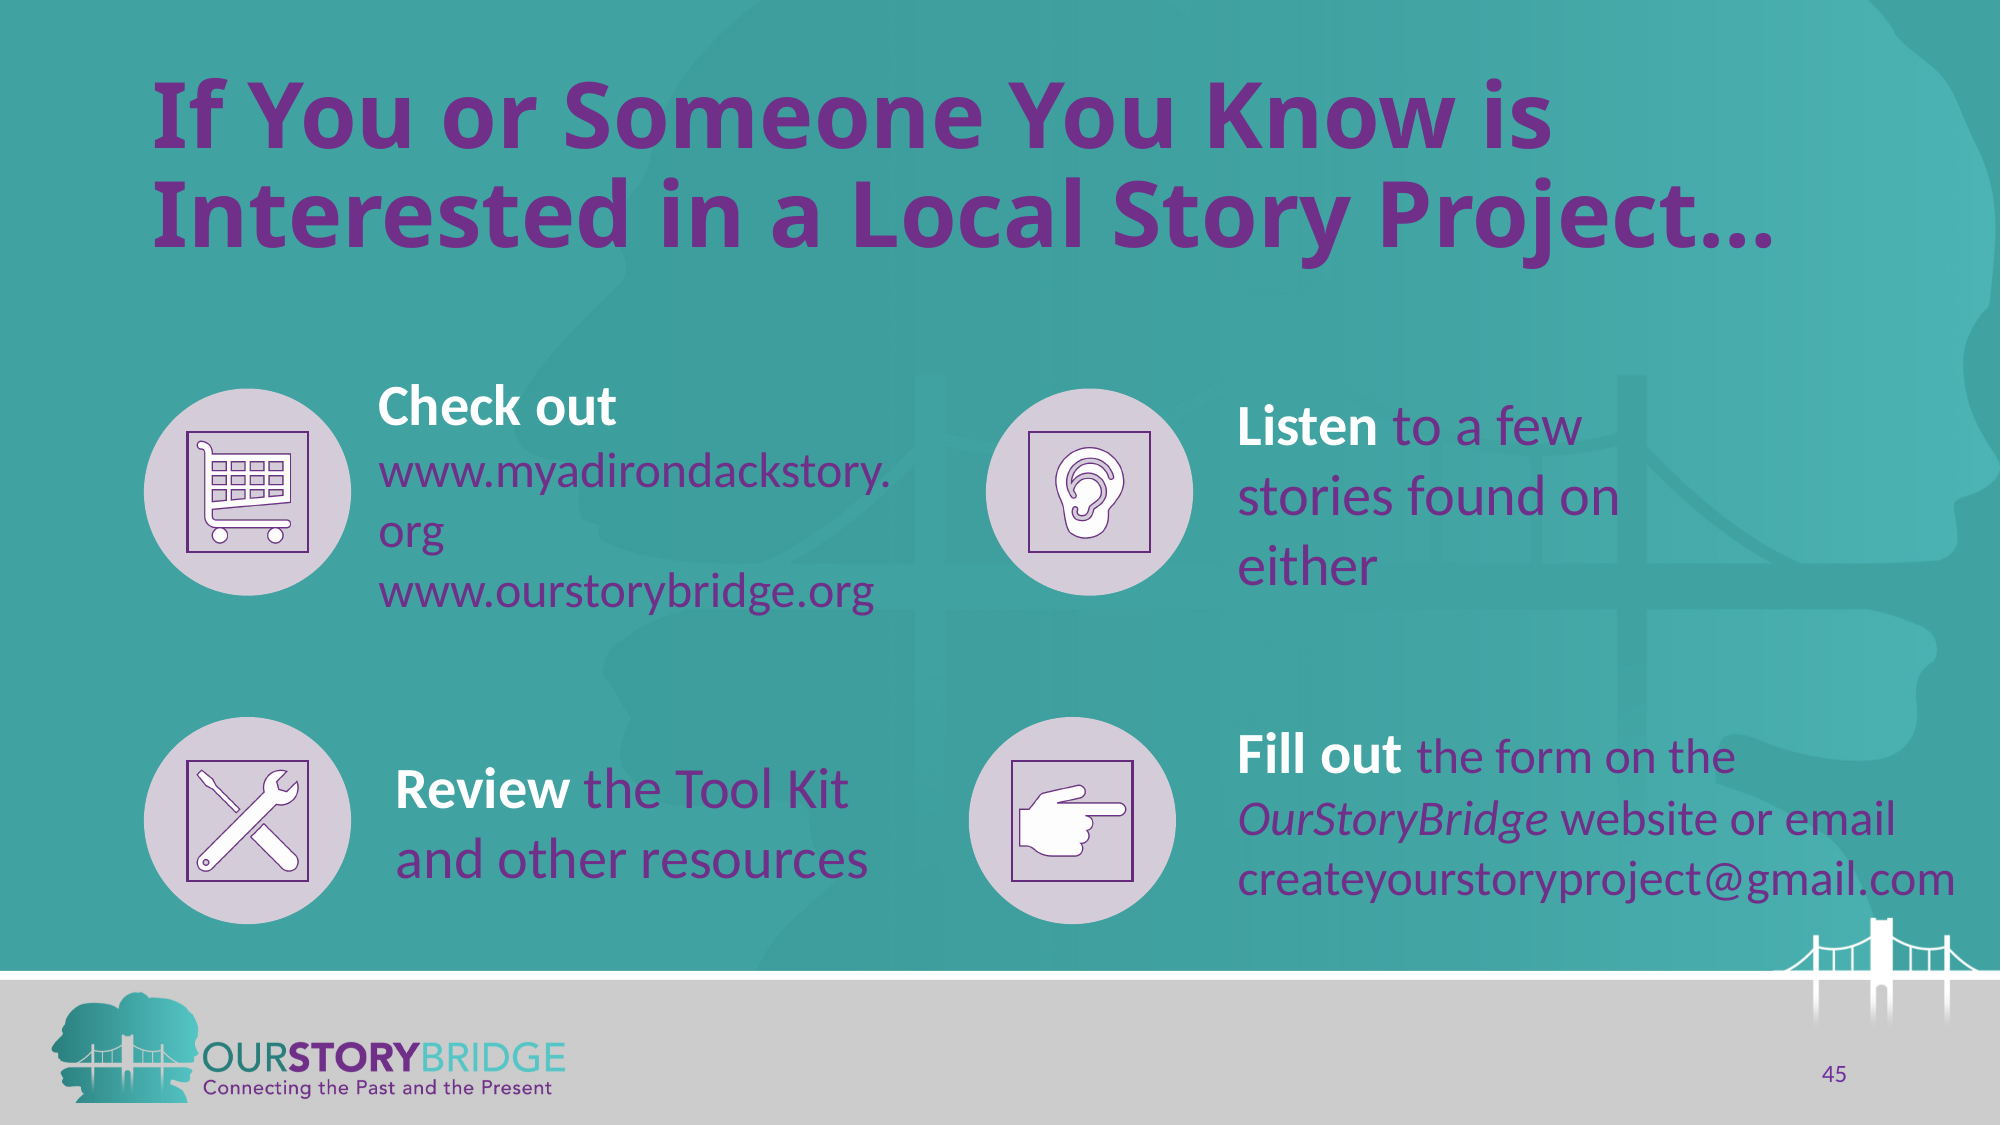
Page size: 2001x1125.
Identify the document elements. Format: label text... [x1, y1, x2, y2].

text_box Listen to a few stories found on either [1237, 388, 1726, 596]
text_box [968, 716, 1176, 925]
text_box [143, 388, 352, 596]
text_box [985, 388, 1194, 596]
text_box [143, 716, 352, 925]
text_box [186, 431, 309, 553]
picture [0, 0, 2000, 1125]
text_box Check out www.myadirondackstory.org www.ourstorybridge.org [378, 388, 901, 596]
text_box [1011, 760, 1134, 882]
text_box Fill out the form on the OurStoryBridge website or email createyourstoryproject@gmail.com [1237, 706, 2000, 914]
title If You or Someone You Know is Interested in a Local Story Project… [137, 59, 1863, 278]
text_box [186, 760, 309, 882]
text_box [1028, 431, 1151, 553]
text_box Review the Tool Kit and other resources [395, 716, 884, 925]
slide_number 45 [1412, 1042, 1863, 1103]
